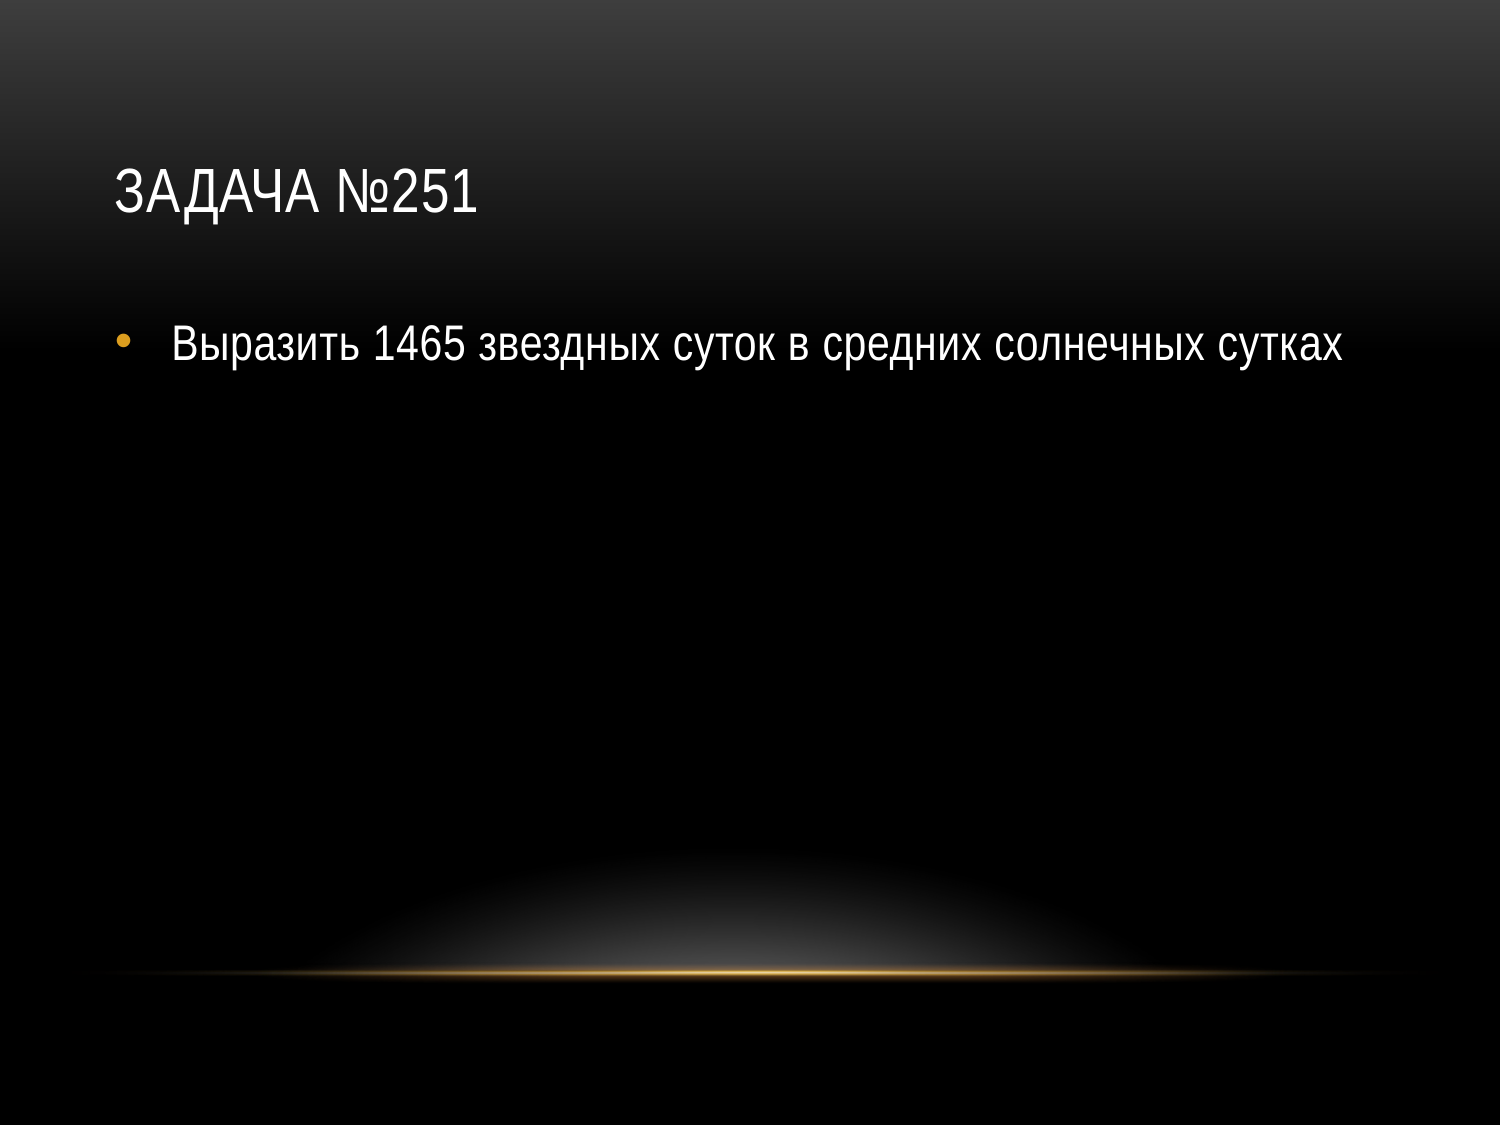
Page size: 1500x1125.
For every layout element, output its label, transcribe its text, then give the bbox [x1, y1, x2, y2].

picture [0, 0, 1500, 1125]
list Выразить 1465 звездных суток в средних солнечных сутках [99, 302, 1436, 938]
title Задача №251 [99, 45, 1400, 233]
